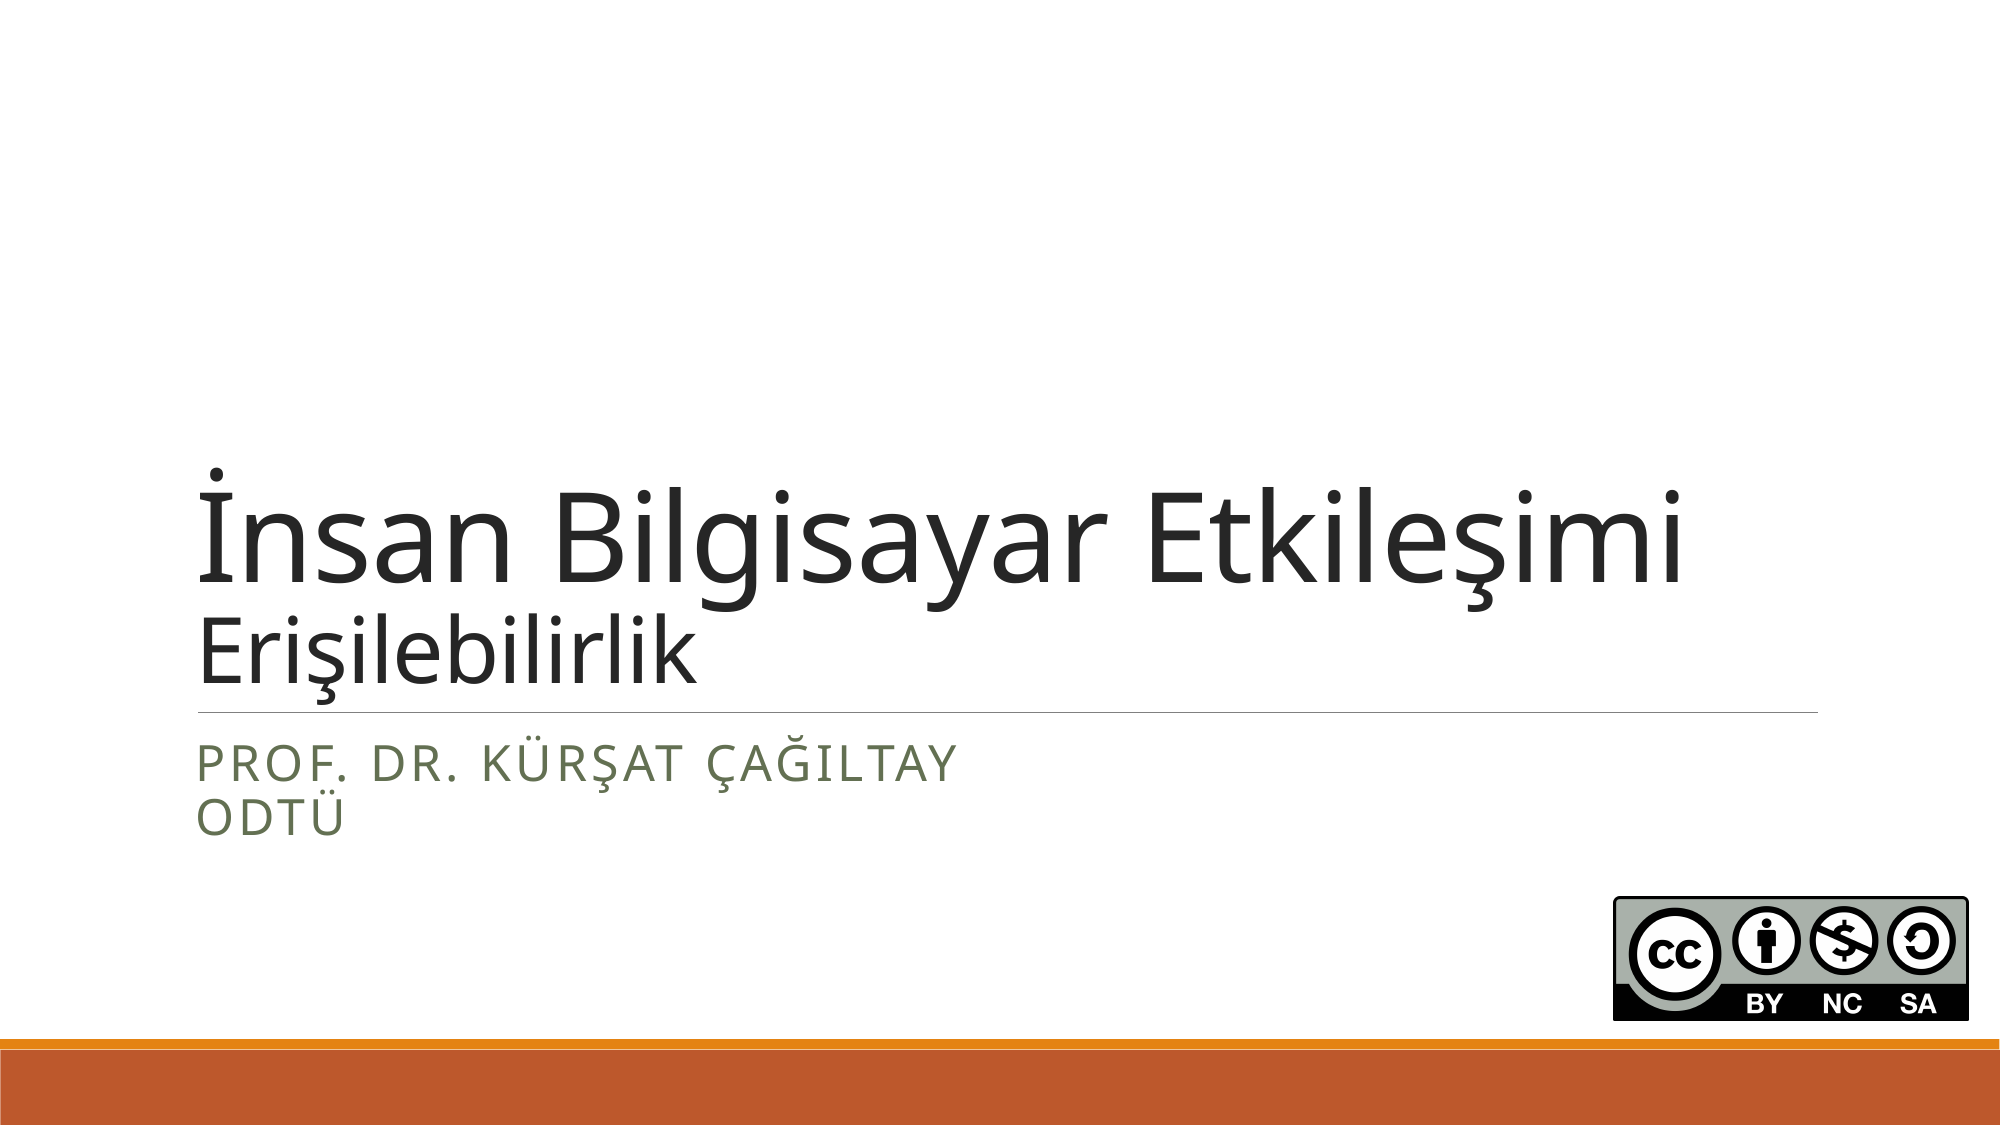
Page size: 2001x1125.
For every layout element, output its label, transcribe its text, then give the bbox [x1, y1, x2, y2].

subtitle Prof. Dr. Kürşat Çağıltay ODTÜ [180, 730, 1831, 919]
title İnsan Bilgisayar Etkileşimi Erişilebilirlik [180, 124, 1830, 710]
picture [1613, 896, 1970, 1022]
